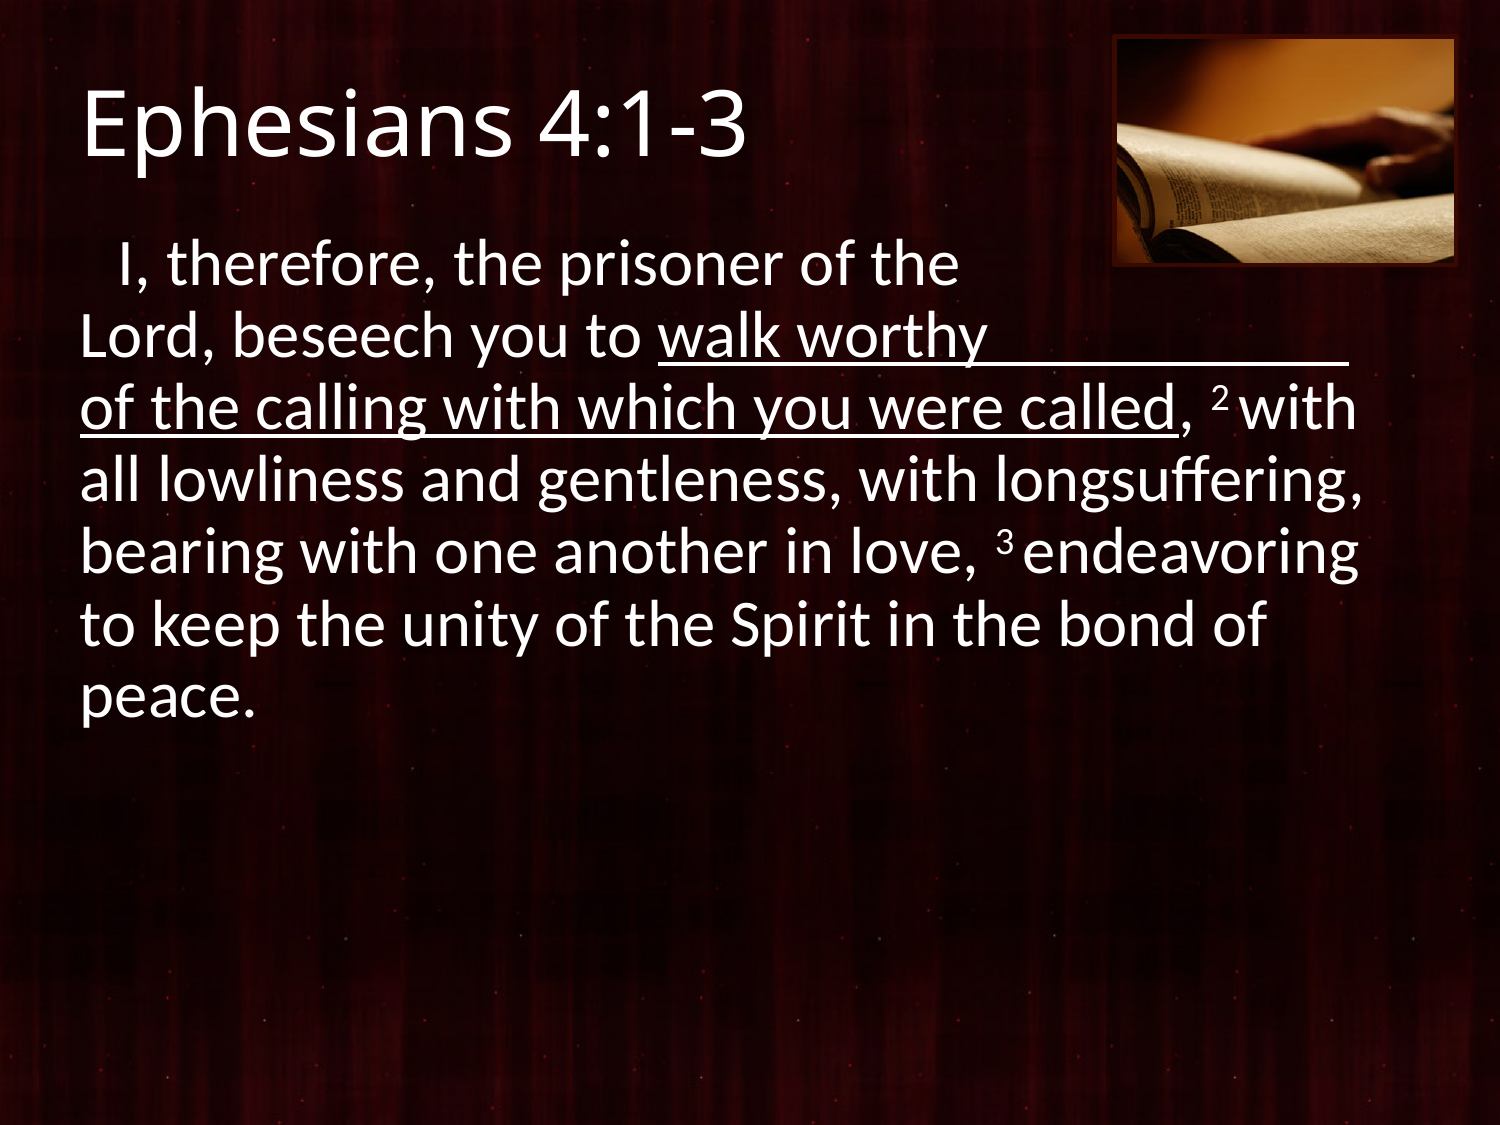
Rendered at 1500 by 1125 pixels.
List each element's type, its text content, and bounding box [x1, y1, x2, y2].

list I, therefore, the prisoner of the Lord, beseech you to walk worthy of the calling with which you were called, 2 with all lowliness and gentleness, with longsuffering, bearing with one another in love, 3 endeavoring to keep the unity of the Spirit in the bond of peace. [64, 220, 1433, 1014]
picture [0, 0, 1500, 1125]
title Ephesians 4:1-3 [64, 59, 1112, 195]
